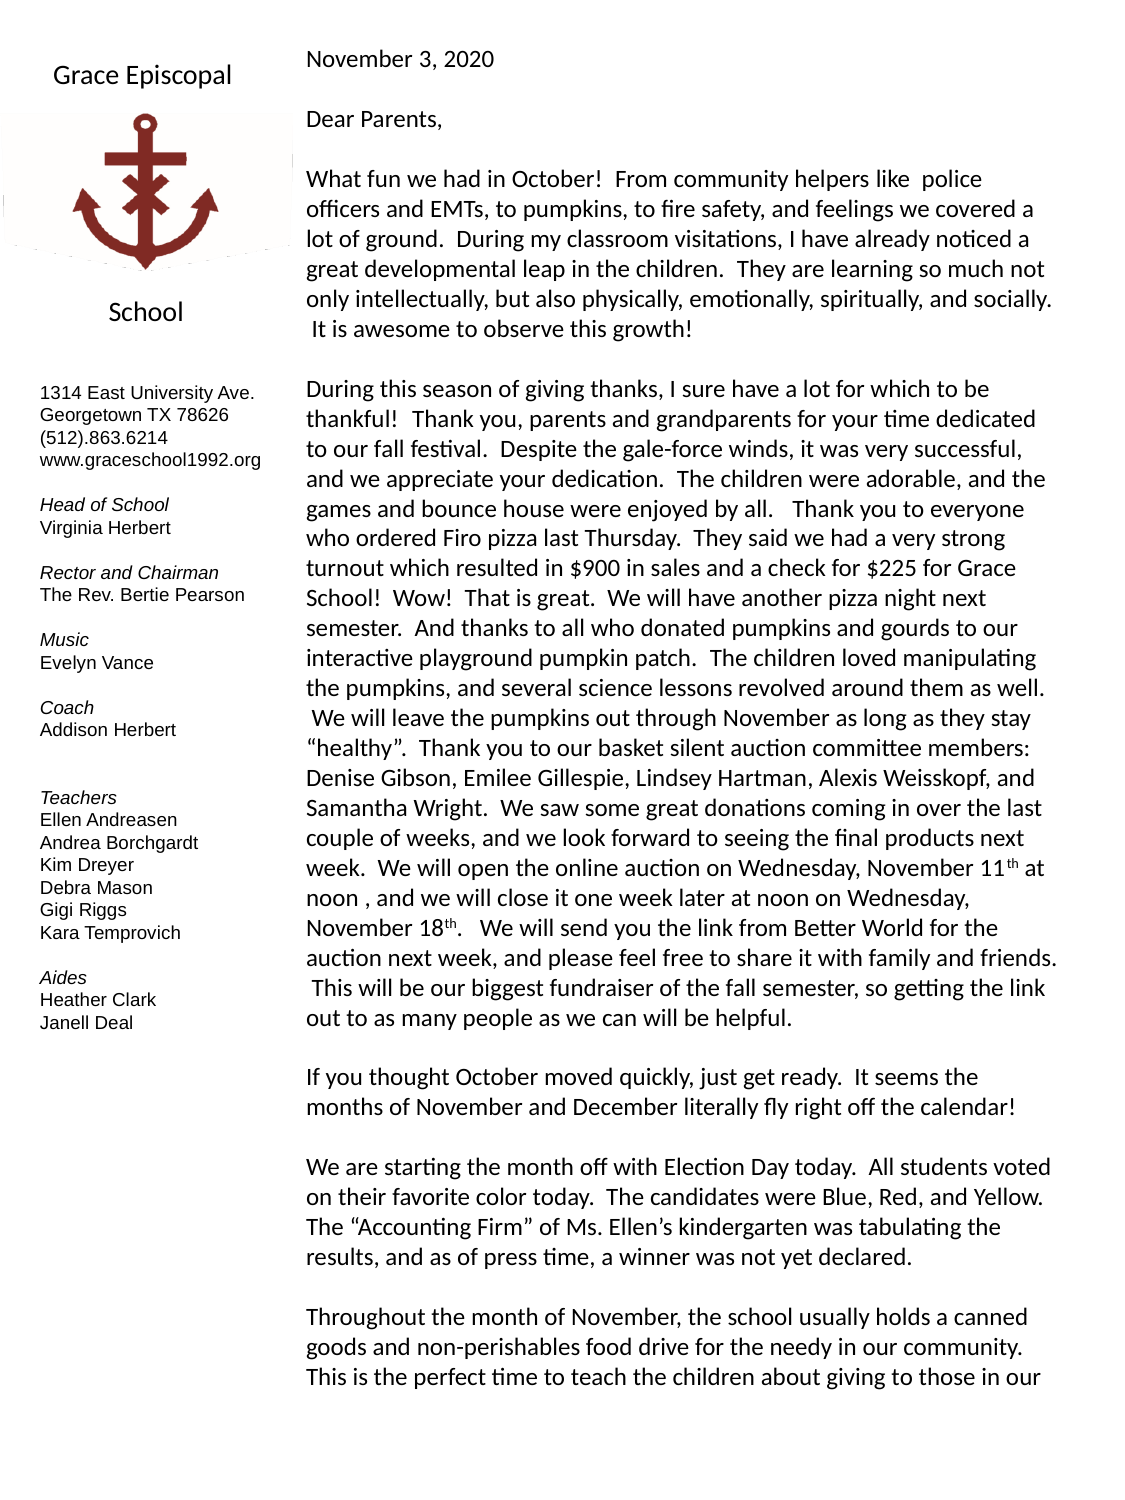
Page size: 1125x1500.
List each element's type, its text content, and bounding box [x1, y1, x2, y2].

text_box 1314 East University Ave. Georgetown TX 78626 (512).863.6214 www.graceschool1992.org Head of School Virginia Herbert Rector and Chairman The Rev. Bertie Pearson Music Evelyn Vance Coach Addison Herbert Teachers Ellen Andreasen Andrea Borchgardt Kim Dreyer Debra Mason Gigi Riggs Kara Temprovich Aides Heather Clark Janell Deal [25, 373, 291, 1097]
text_box November 3, 2020 Dear Parents, What fun we had in October! From community helpers like police officers and EMTs, to pumpkins, to fire safety, and feelings we covered a lot of ground. During my classroom visitations, I have already noticed a great developmental leap in the children. They are learning so much not only intellectually, but also physically, emotionally, spiritually, and socially. It is awesome to observe this growth! During this season of giving thanks, I sure have a lot for which to be thankful! Thank you, parents and grandparents for your time dedicated to our fall festival. Despite the gale-force winds, it was very successful, and we appreciate your dedication. The children were adorable, and the games and bounce house were enjoyed by all. Thank you to everyone who ordered Firo pizza last Thursday. They said we had a very strong turnout which resulted in $900 in sales and a check for $225 for Grace School! Wow! That is great. We will have another pizza night next semester. And thanks to all who donated pumpkins and gourds to our interactive playground pumpkin patch. The children loved manipulating the pumpkins, and several science lessons revolved around them as well. We will leave the pumpkins out through November as long as they stay “healthy”. Thank you to our basket silent auction committee members: Denise Gibson, Emilee Gillespie, Lindsey Hartman, Alexis Weisskopf, and Samantha Wright. We saw some great donations coming in over the last couple of weeks, and we look forward to seeing the final products next week. We will open the online auction on Wednesday, November 11th at noon , and we will close it one week later at noon on Wednesday, November 18th. We will send you the link from Better World for the auction next week, and please feel free to share it with family and friends. This will be our biggest fundraiser of the fall semester, so getting the link out to as many people as we can will be helpful. If you thought October moved quickly, just get ready. It seems the months of November and December literally fly right off the calendar! We are starting the month off with Election Day today. All students voted on their favorite color today. The candidates were Blue, Red, and Yellow. The “Accounting Firm” of Ms. Ellen’s kindergarten was tabulating the results, and as of press time, a winner was not yet declared. Throughout the month of November, the school usually holds a canned goods and non-perishables food drive for the needy in our community. This is the perfect time to teach the children about giving to those in our [291, 1, 1078, 1432]
picture [0, 113, 293, 271]
text_box School [25, 285, 267, 335]
text_box Grace Episcopal [33, 49, 259, 98]
